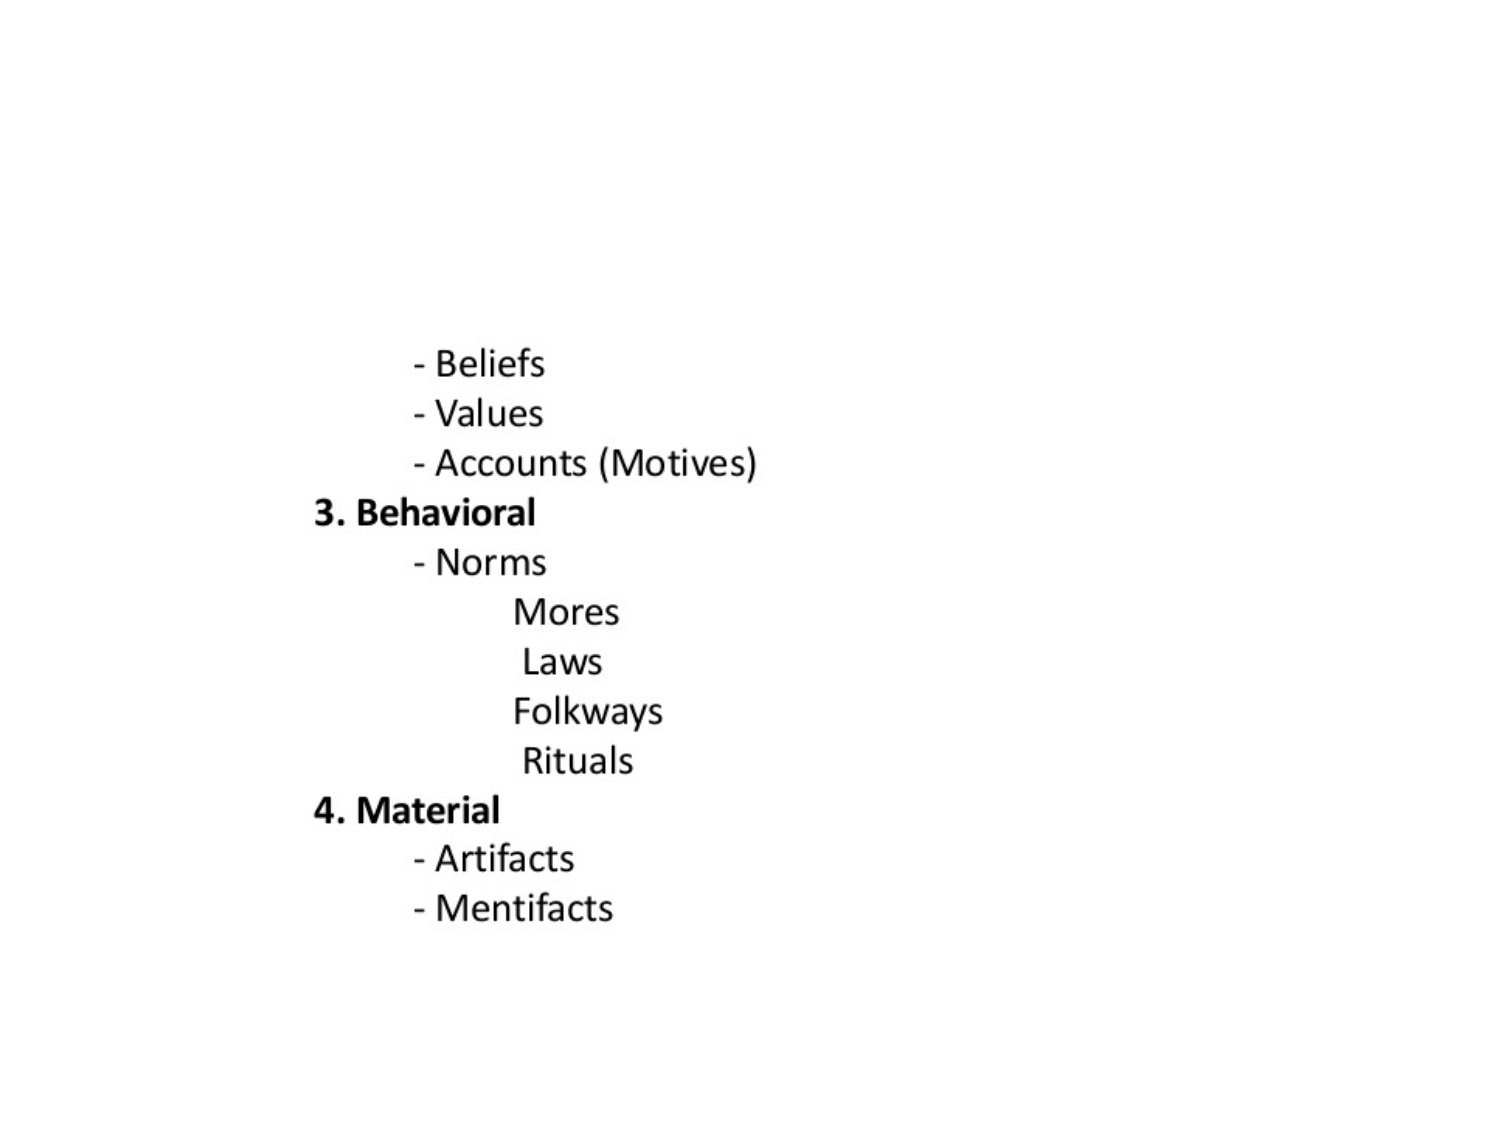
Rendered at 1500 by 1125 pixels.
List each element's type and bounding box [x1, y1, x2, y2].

list [255, 262, 1245, 1006]
